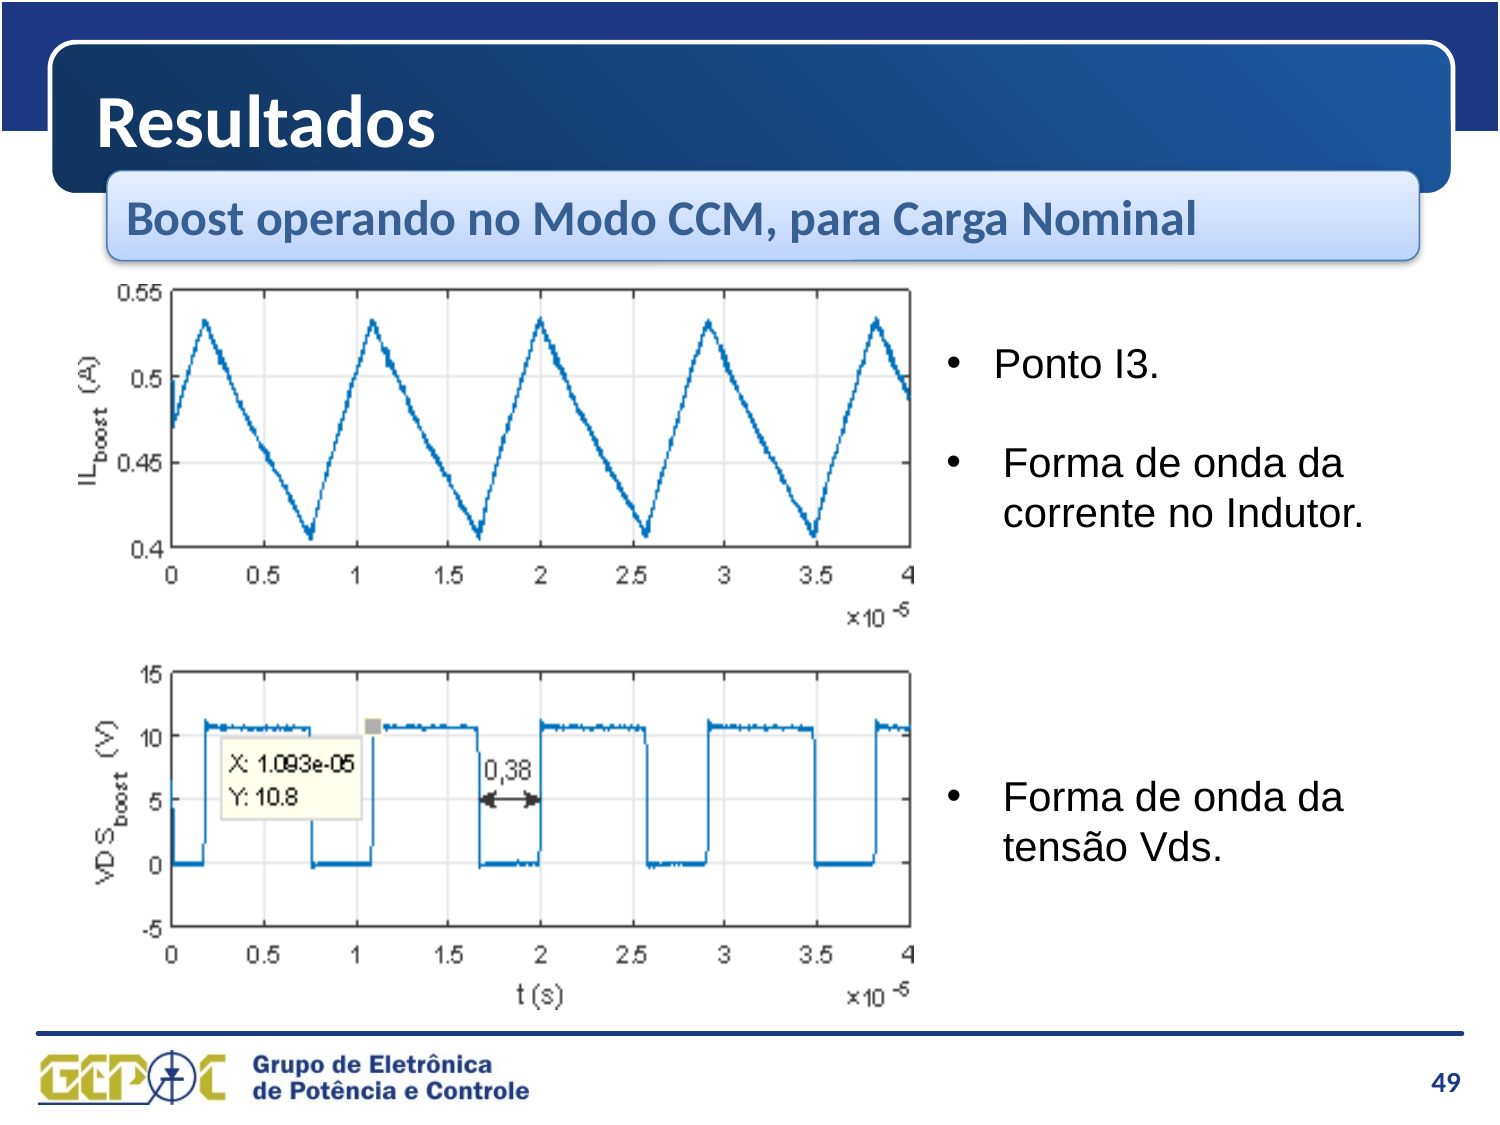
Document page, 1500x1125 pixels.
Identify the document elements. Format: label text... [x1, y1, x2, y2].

picture [38, 1050, 529, 1105]
text_box Boost operando no Modo CCM, para Carga Nominal [106, 169, 1421, 262]
text_box Ponto I3. [931, 329, 1416, 395]
text_box Forma de onda da tensão Vds. [931, 762, 1394, 878]
list Resultados [81, 59, 1425, 175]
text_box Forma de onda da corrente no Indutor. [931, 428, 1445, 544]
picture [78, 284, 914, 1010]
